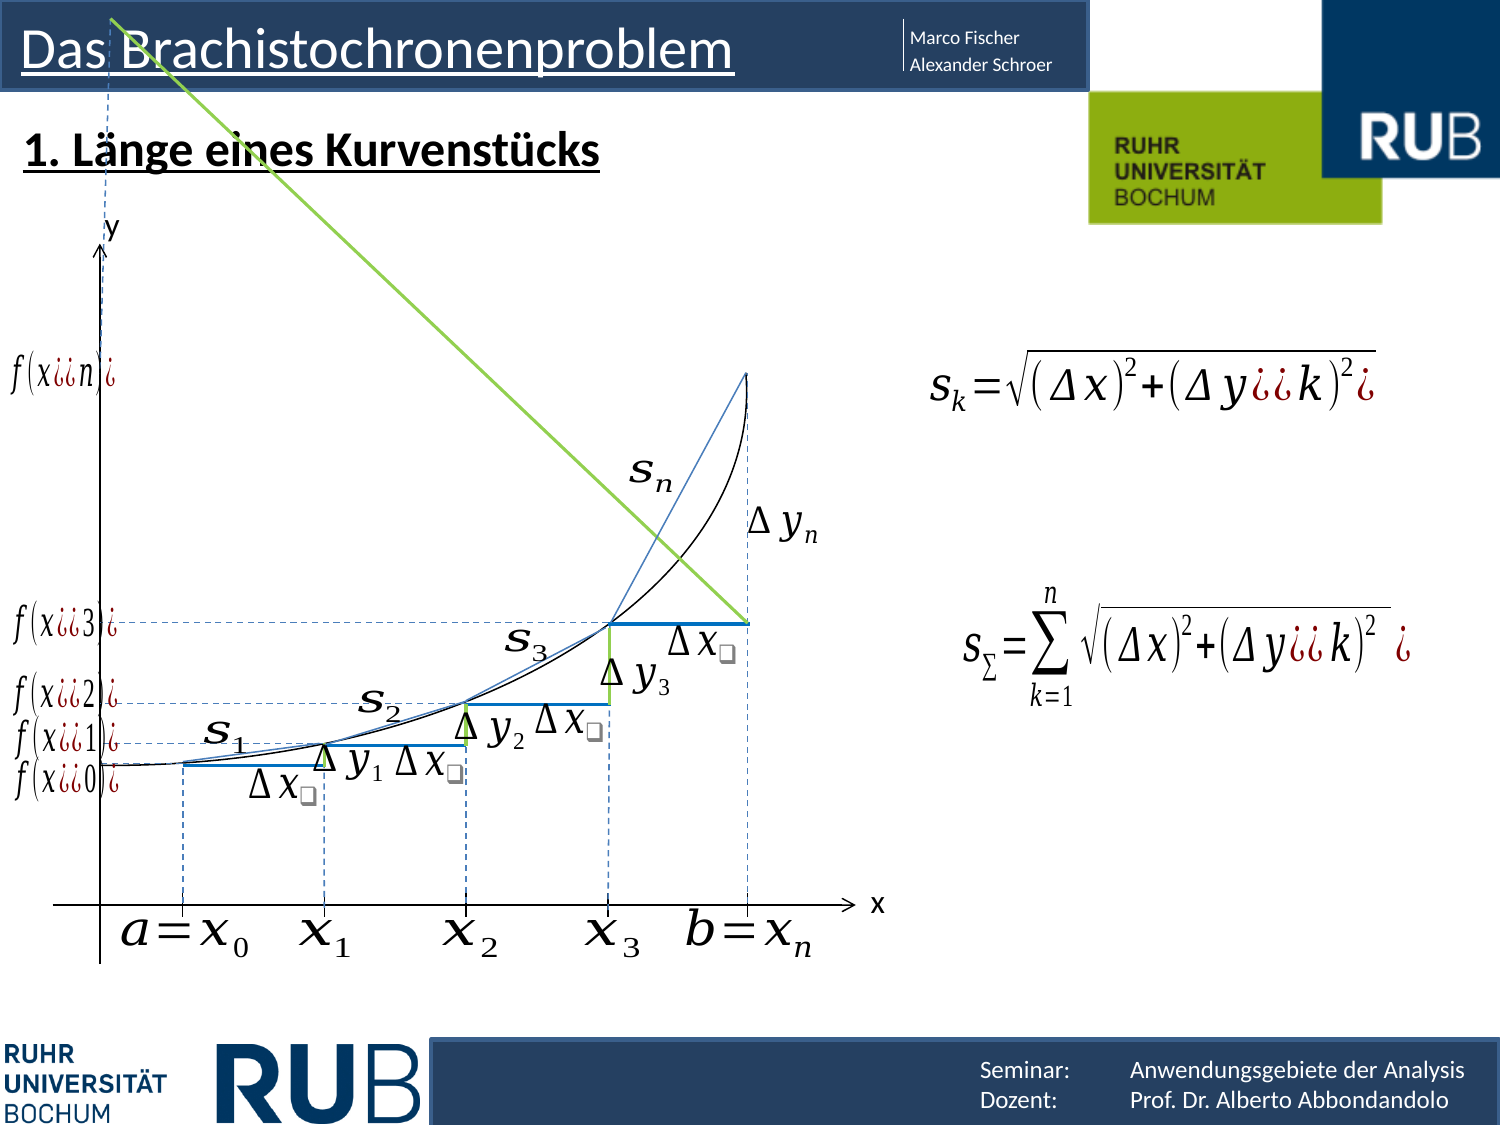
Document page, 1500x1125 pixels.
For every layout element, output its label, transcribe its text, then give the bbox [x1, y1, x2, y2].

text_box y [89, 196, 124, 251]
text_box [465, 627, 606, 701]
subtitle Marco Fischer Alexander Schroer [895, 17, 1082, 84]
text_box [104, 713, 319, 742]
text_box [104, 382, 605, 621]
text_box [324, 700, 468, 745]
title Das Brachistochronenproblem [0, 0, 756, 93]
picture [1087, 0, 1500, 225]
text_box x [855, 873, 890, 928]
text_box Seminar: Anwendungsgebiete der Analysis Dozent: Prof. Dr. Alberto Abbondandolo [965, 1046, 1486, 1121]
text_box [756, 0, 1085, 92]
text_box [610, 372, 747, 623]
picture [5, 1044, 420, 1125]
text_box [104, 751, 177, 762]
text_box 1. Länge eines Kurvenstücks [7, 108, 281, 184]
text_box 1. Länge eines Kurvenstücks [209, 108, 1082, 184]
text_box [429, 1037, 1500, 1125]
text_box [607, 712, 611, 911]
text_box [182, 743, 320, 762]
text_box [104, 630, 460, 703]
